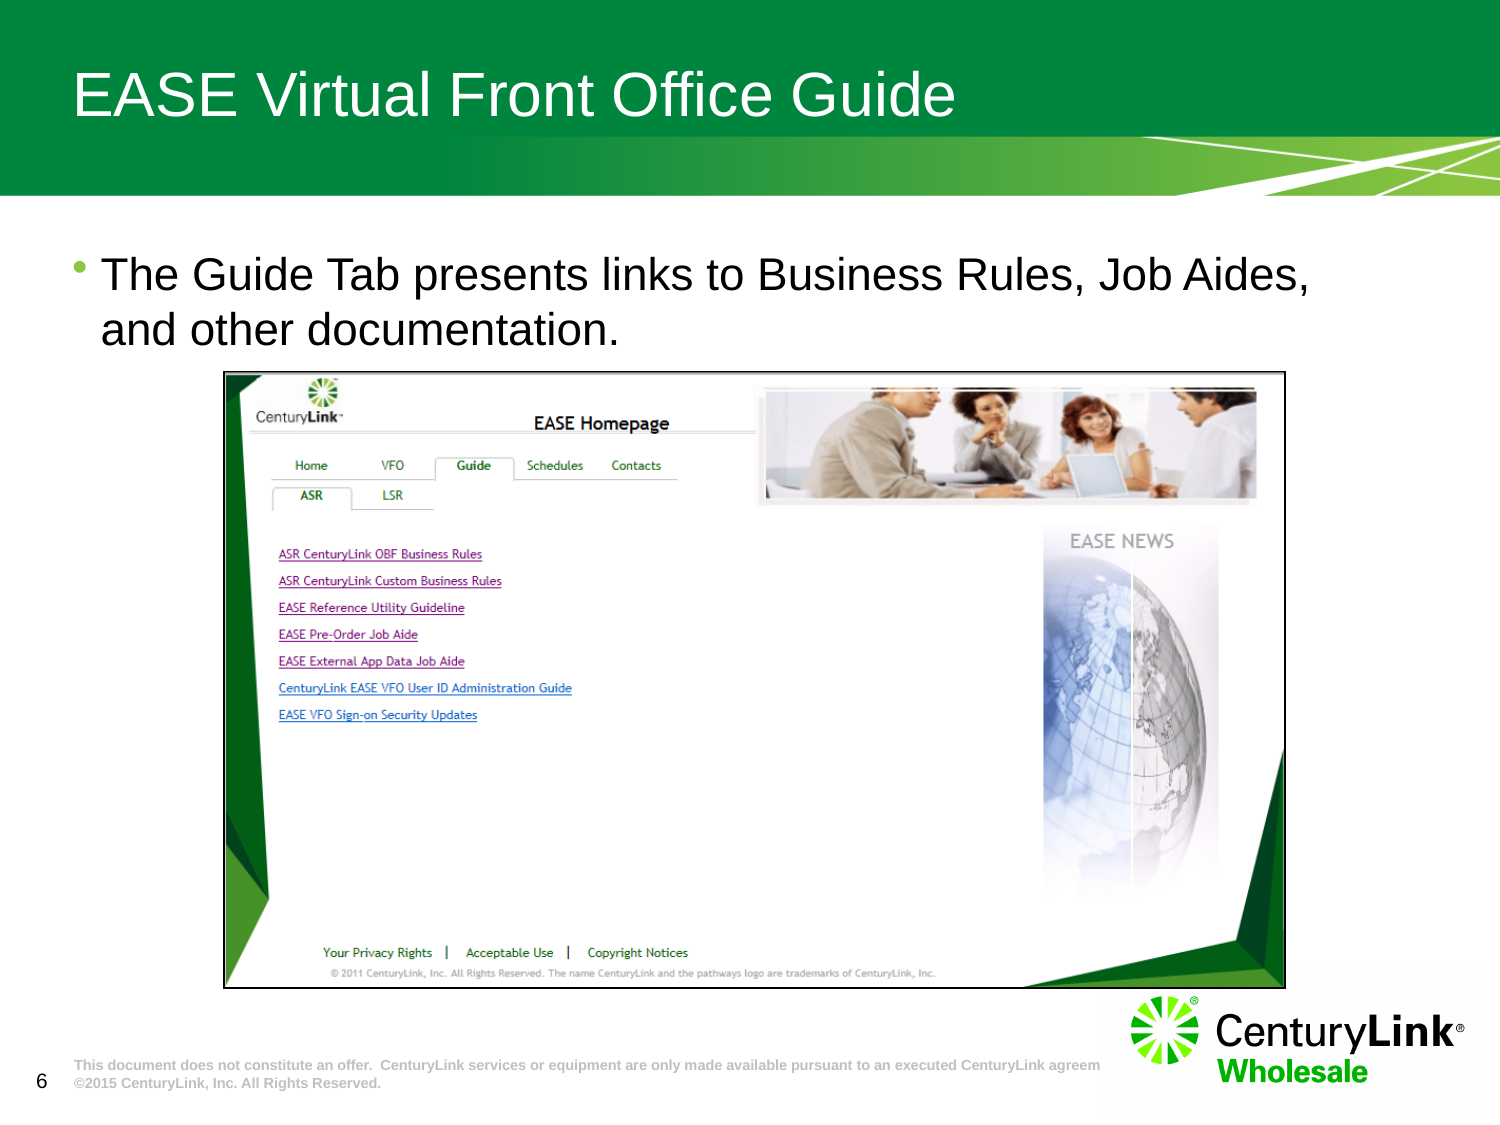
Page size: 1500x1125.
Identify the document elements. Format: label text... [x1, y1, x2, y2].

picture [0, 0, 1500, 196]
slide_number 6 [0, 1059, 63, 1101]
picture [224, 371, 1285, 988]
picture [1100, 965, 1484, 1113]
list The Guide Tab presents links to Business Rules, Job Aides, and other documentation. [56, 236, 1395, 888]
title EASE Virtual Front Office Guide [56, 46, 1433, 148]
